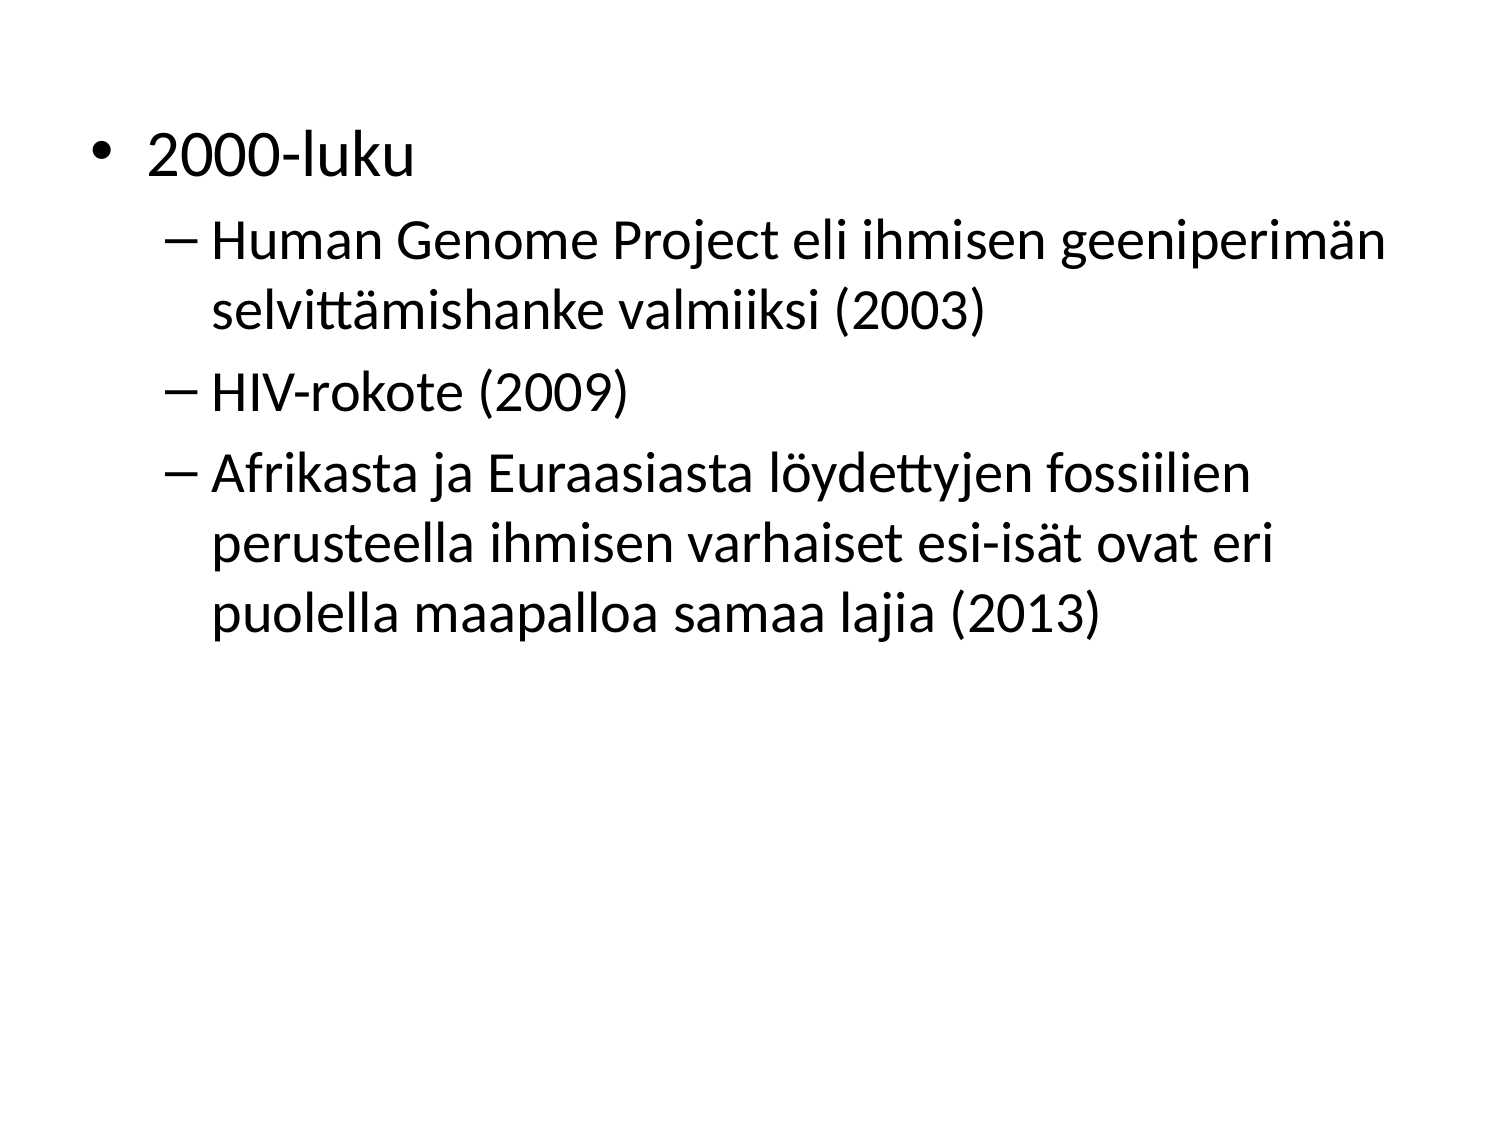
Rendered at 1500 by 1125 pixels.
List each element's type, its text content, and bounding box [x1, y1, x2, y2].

list 2000-luku Human Genome Project eli ihmisen geeniperimän selvittämishanke valmiiksi (2003) HIV-rokote (2009) Afrikasta ja Euraasiasta löydettyjen fossiilien perusteella ihmisen varhaiset esi-isät ovat eri puolella maapalloa samaa lajia (2013) [75, 101, 1425, 1005]
